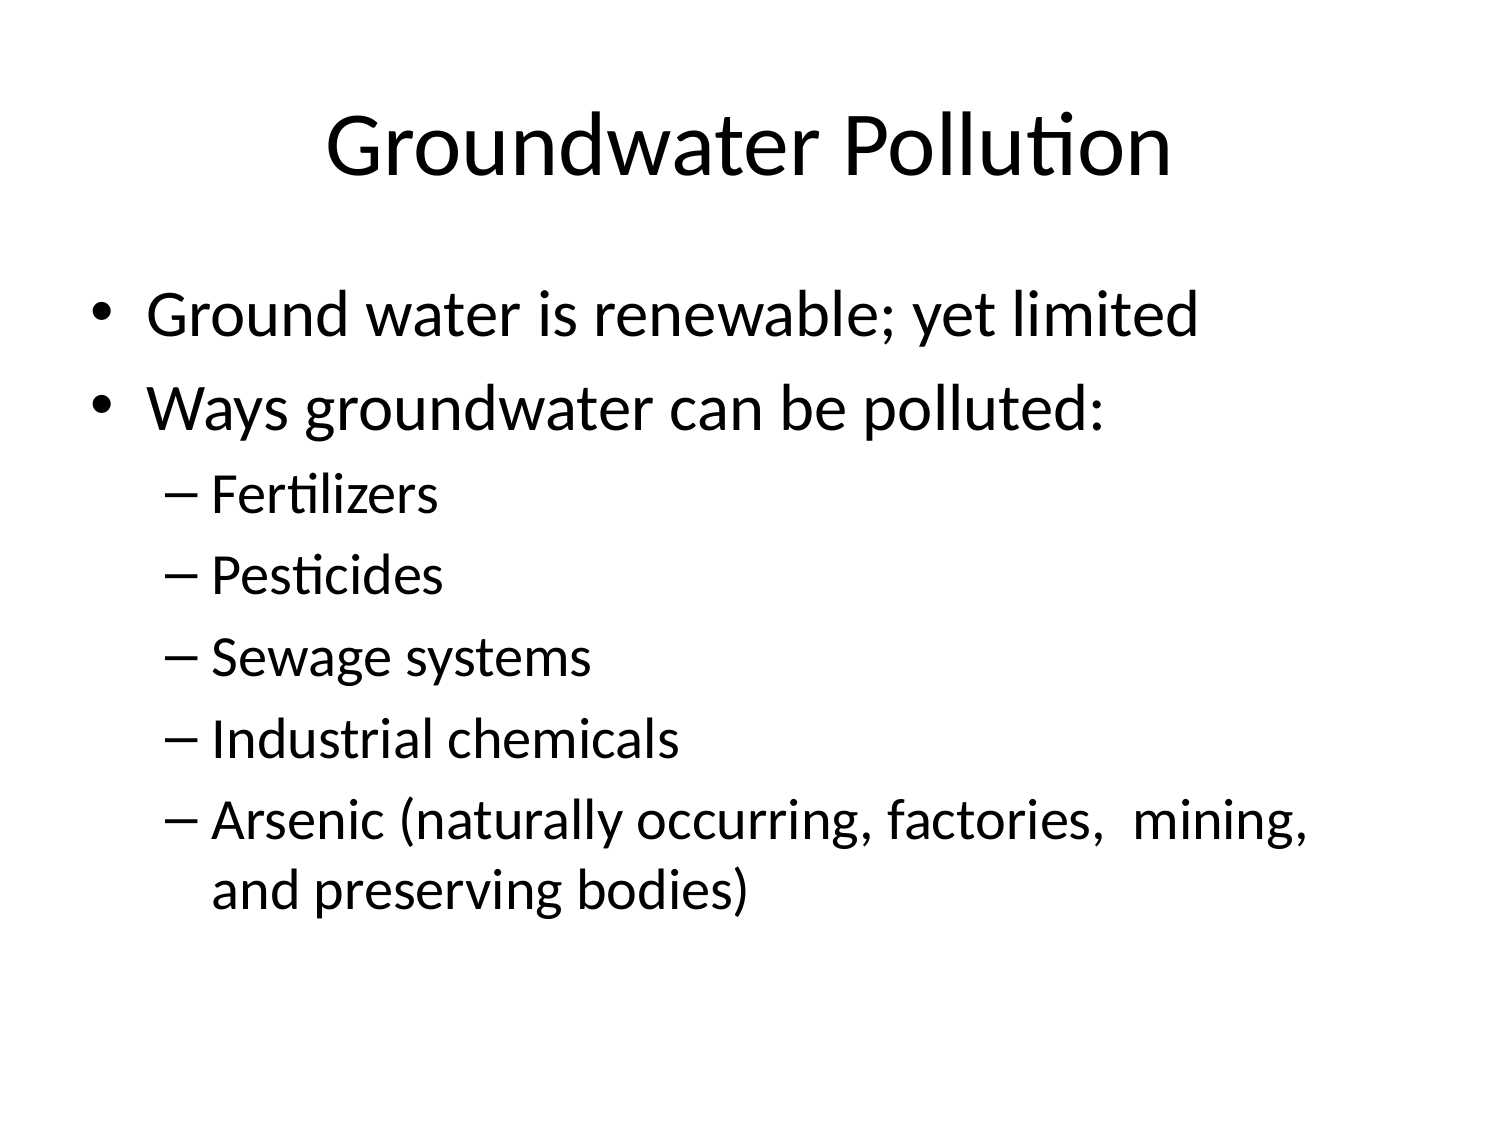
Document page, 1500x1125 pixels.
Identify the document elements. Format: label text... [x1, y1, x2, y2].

title Groundwater Pollution [75, 45, 1425, 233]
list Ground water is renewable; yet limited Ways groundwater can be polluted: Fertilizers Pesticides Sewage systems Industrial chemicals Arsenic (naturally occurring, factories, mining, and preserving bodies) [75, 262, 1425, 1005]
